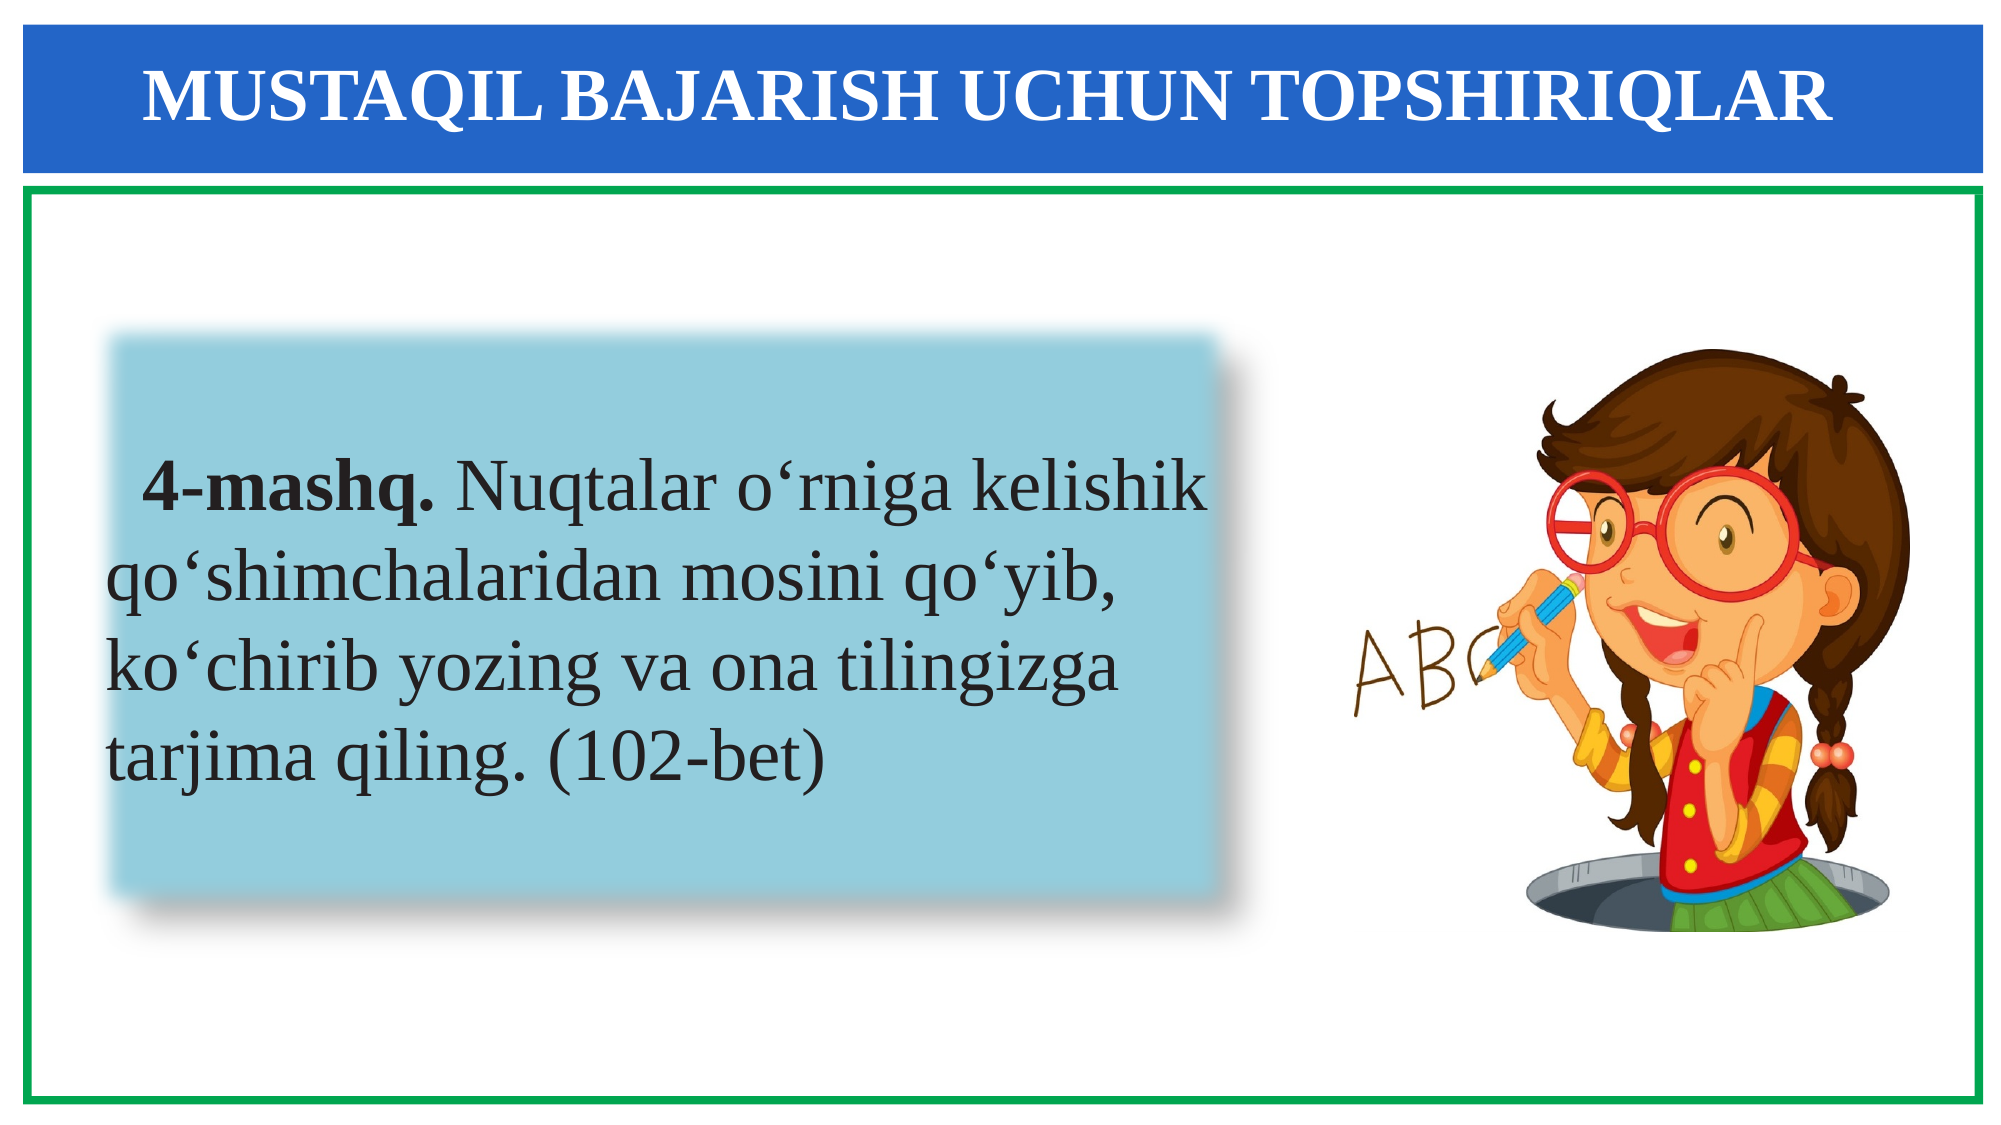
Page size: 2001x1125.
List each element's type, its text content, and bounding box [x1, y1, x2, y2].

title MUSTAQIL BAJARISH UCHUN TOPSHIRIQLAR [17, 43, 1959, 138]
text_box 4-mashq. Nuqtalar o‘rniga kelishik qo‘shimchalaridan mosini qo‘yib, ko‘chirib yozing va ona tilingizga tarjima qiling. (102-bet) [123, 347, 1205, 884]
picture [1354, 349, 1910, 932]
table_cell Do‘stimda qiziqarli kitob bor. Akmal mashinada keldi. [119, 343, 1209, 888]
